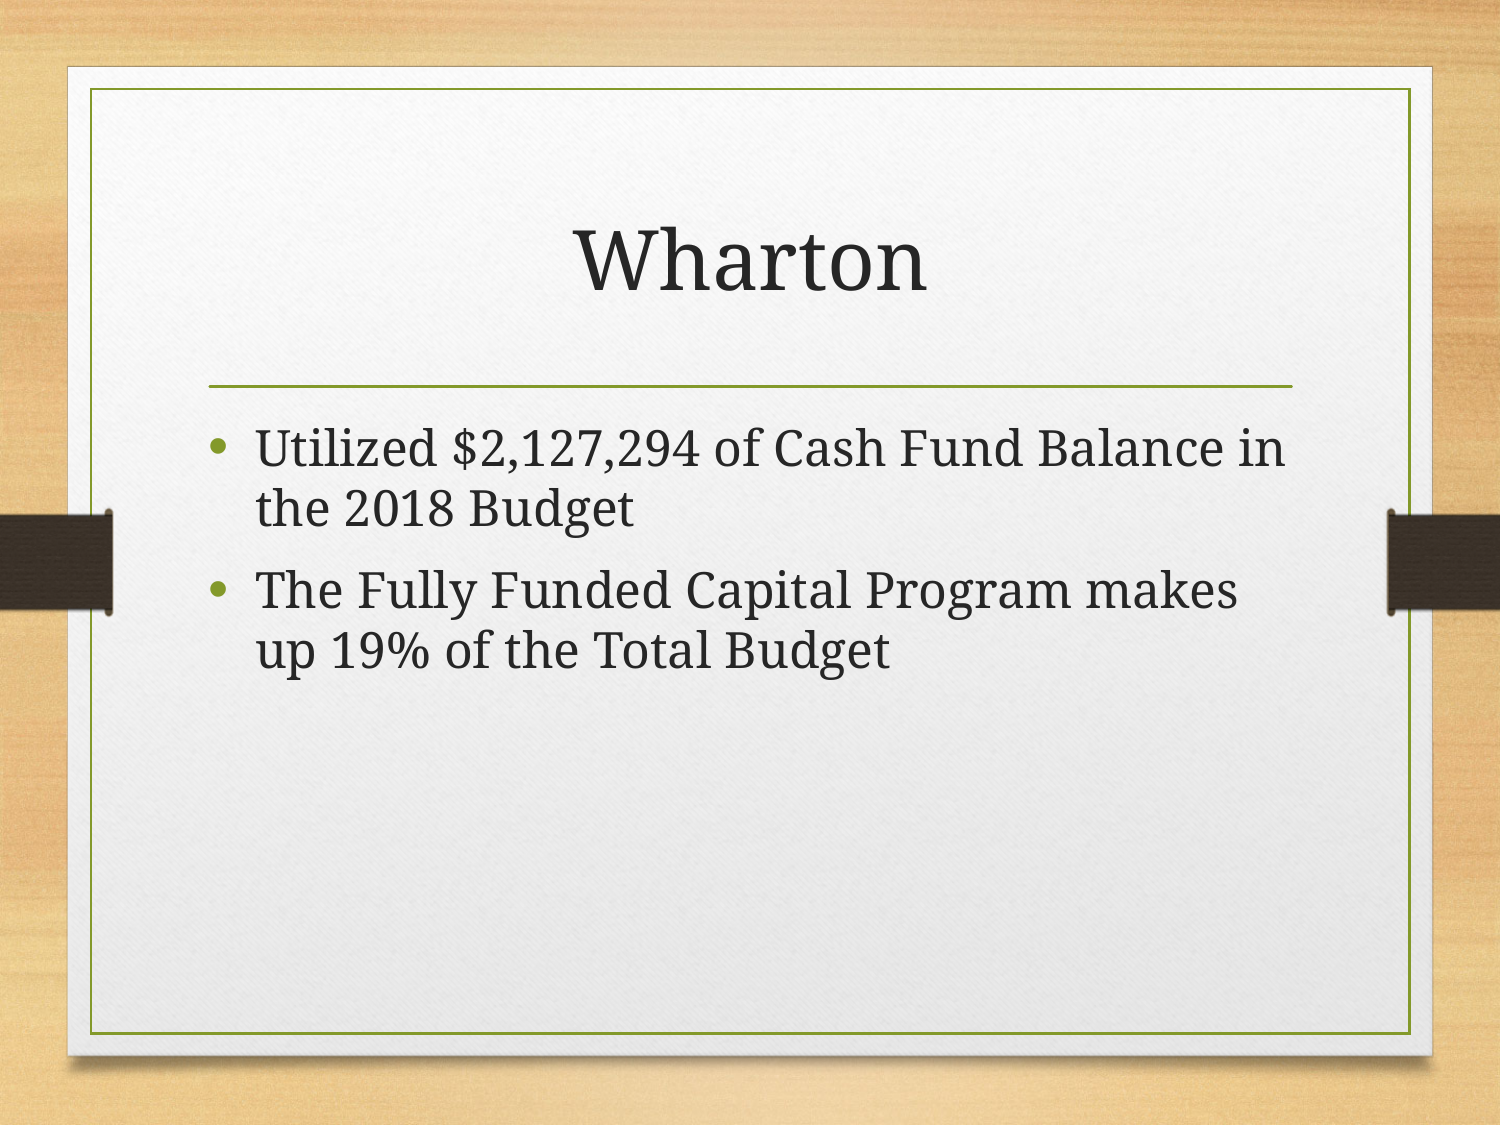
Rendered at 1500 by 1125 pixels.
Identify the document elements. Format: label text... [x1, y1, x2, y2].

picture [0, 0, 1500, 1125]
title Wharton [193, 150, 1309, 365]
list Utilized $2,127,294 of Cash Fund Balance in the 2018 Budget The Fully Funded Capital Program makes up 19% of the Total Budget [193, 408, 1309, 974]
